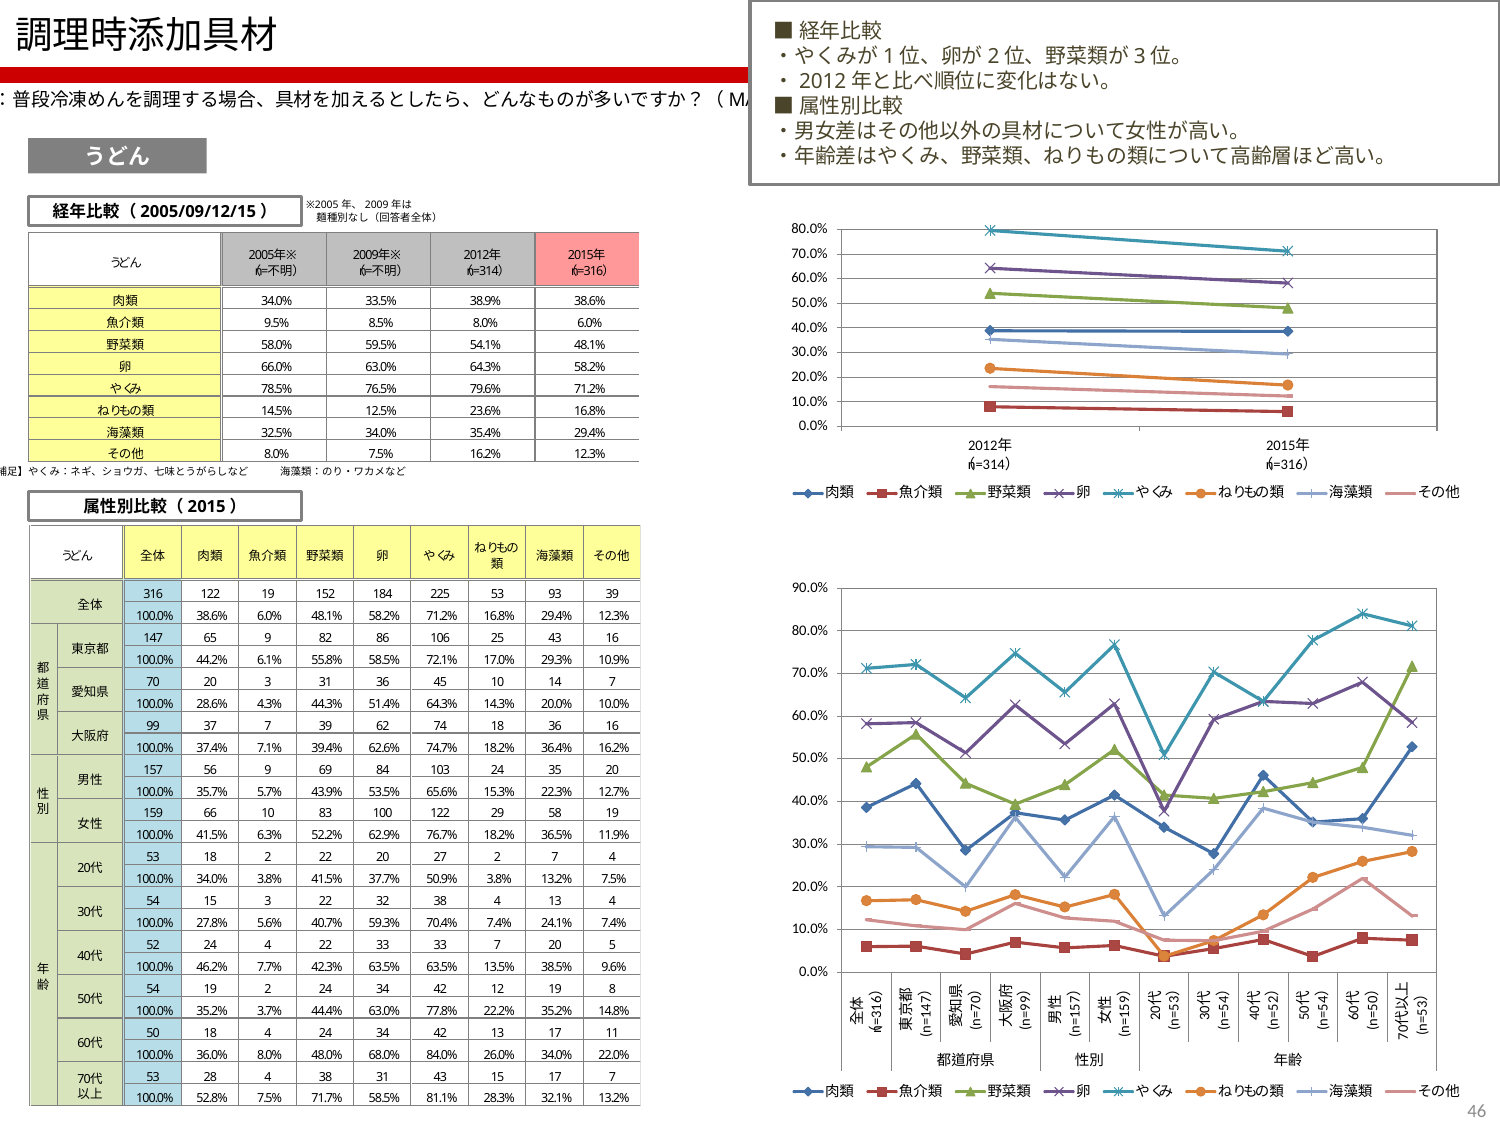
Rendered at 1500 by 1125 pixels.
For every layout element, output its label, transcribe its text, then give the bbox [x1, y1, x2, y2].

picture [29, 524, 642, 1107]
text_box うどん [26, 136, 209, 176]
text_box 経年比較（2005/09/12/15） [26, 194, 291, 228]
text_box ■経年比較 ・やくみが1位、卵が2位、野菜類が3位。 ・2012年と比べ順位に変化はない。 ■属性別比較 ・男女差はその他以外の具材について女性が高い。 ・年齢差はやくみ、野菜類、ねりもの類について高齢層ほど高い。 [748, 0, 1500, 187]
title 調理時添加具材 [0, 1, 748, 67]
slide_number 45 [1446, 1094, 1500, 1125]
picture [780, 557, 1471, 1072]
picture [27, 231, 641, 463]
text_box 属性別比較（2015） [26, 489, 304, 523]
text_box Q：普段冷凍めんを調理する場合、具材を加えるとしたら、どんなものが多いですか？（MA） [0, 79, 748, 117]
text_box 【補足】やくみ：ネギ、ショウガ、七味とうがらしなど 海藻類：のり・ワカメなど [0, 457, 421, 485]
text_box ※2005年、2009年は 麺種別なし（回答者全体） [291, 191, 458, 230]
picture [779, 220, 1470, 507]
picture [779, 1077, 1470, 1105]
